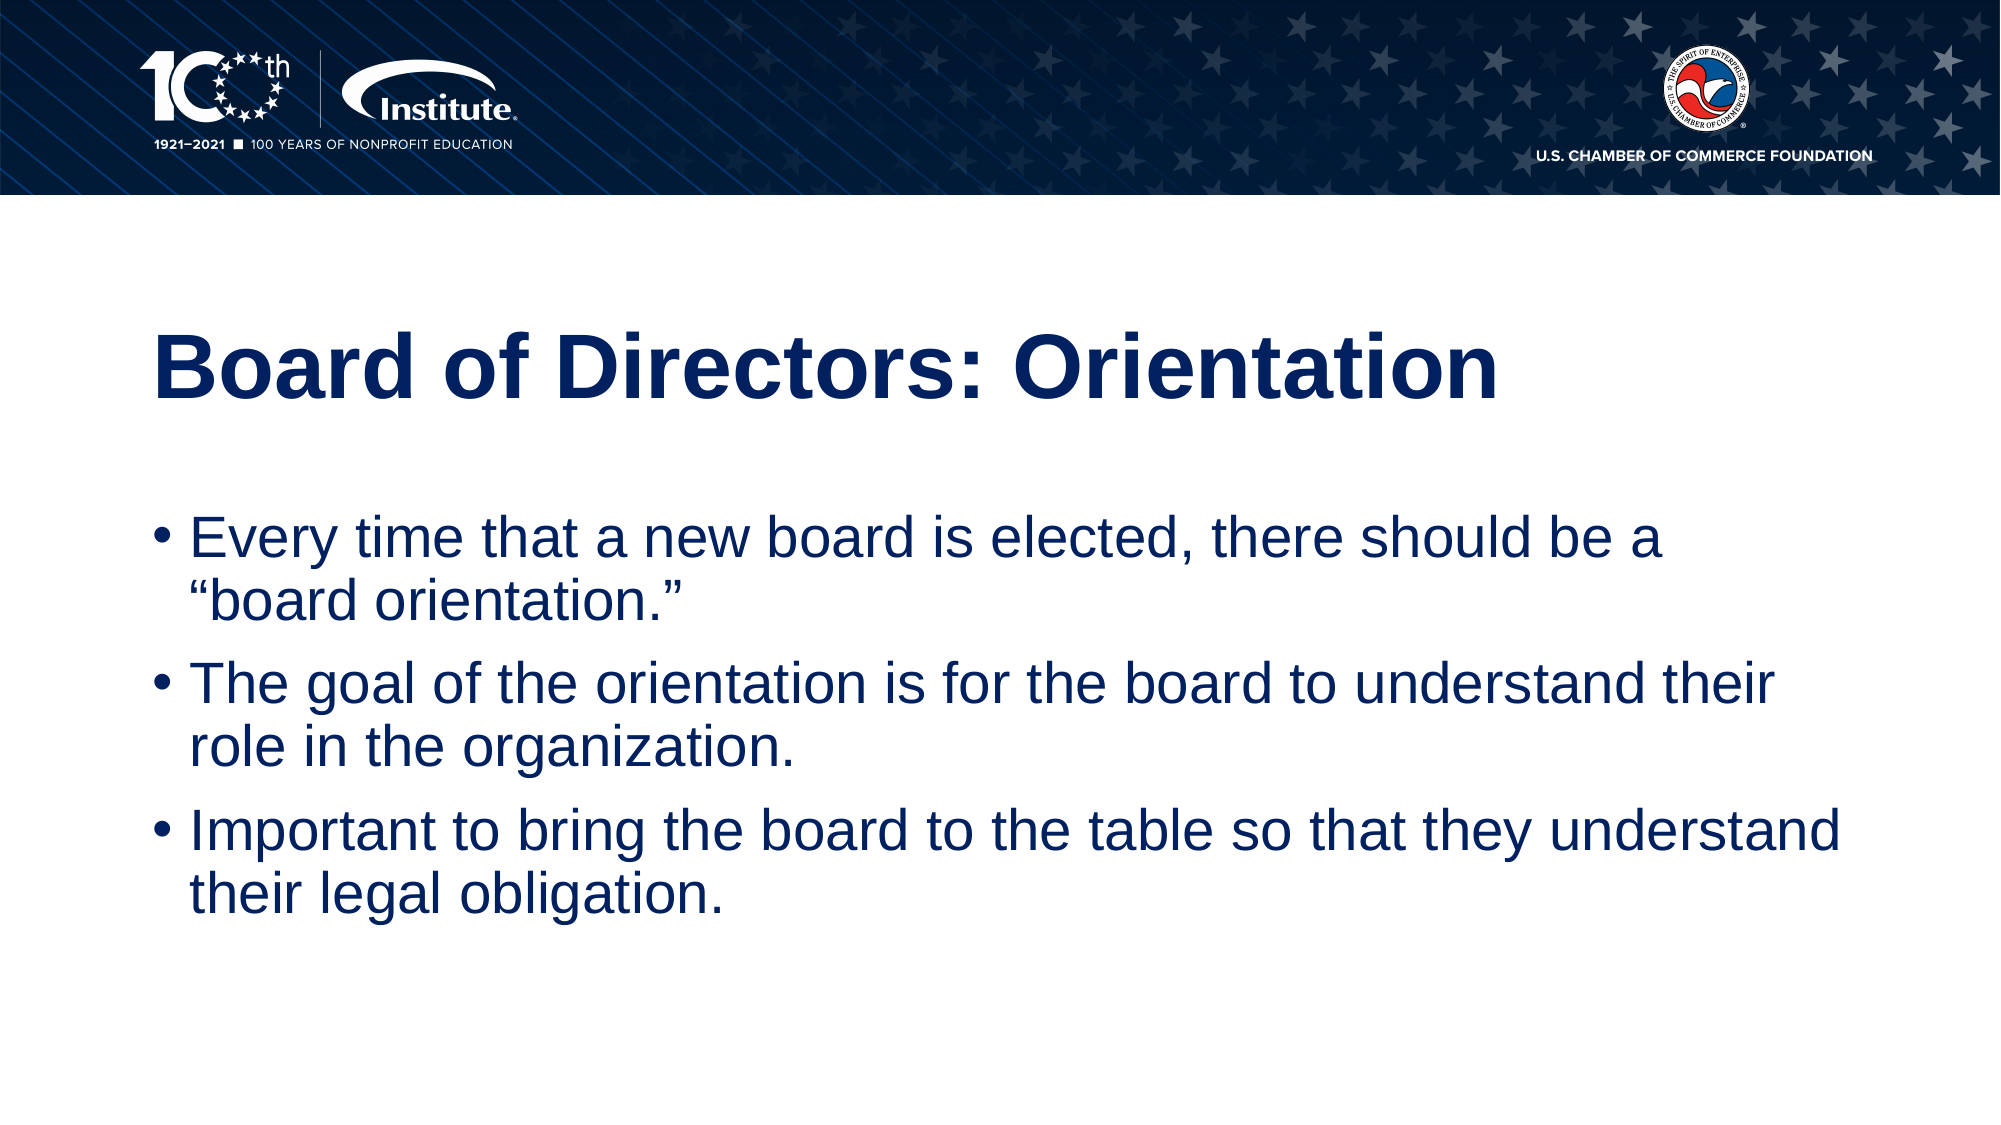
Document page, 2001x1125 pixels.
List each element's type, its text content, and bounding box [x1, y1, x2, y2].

picture [0, 0, 2000, 195]
title Board of Directors: Orientation [137, 259, 1863, 478]
list Every time that a new board is elected, there should be a “board orientation.” The goal of the orientation is for the board to understand their role in the organization. Important to bring the board to the table so that they understand their legal obligation. [137, 499, 1863, 1083]
